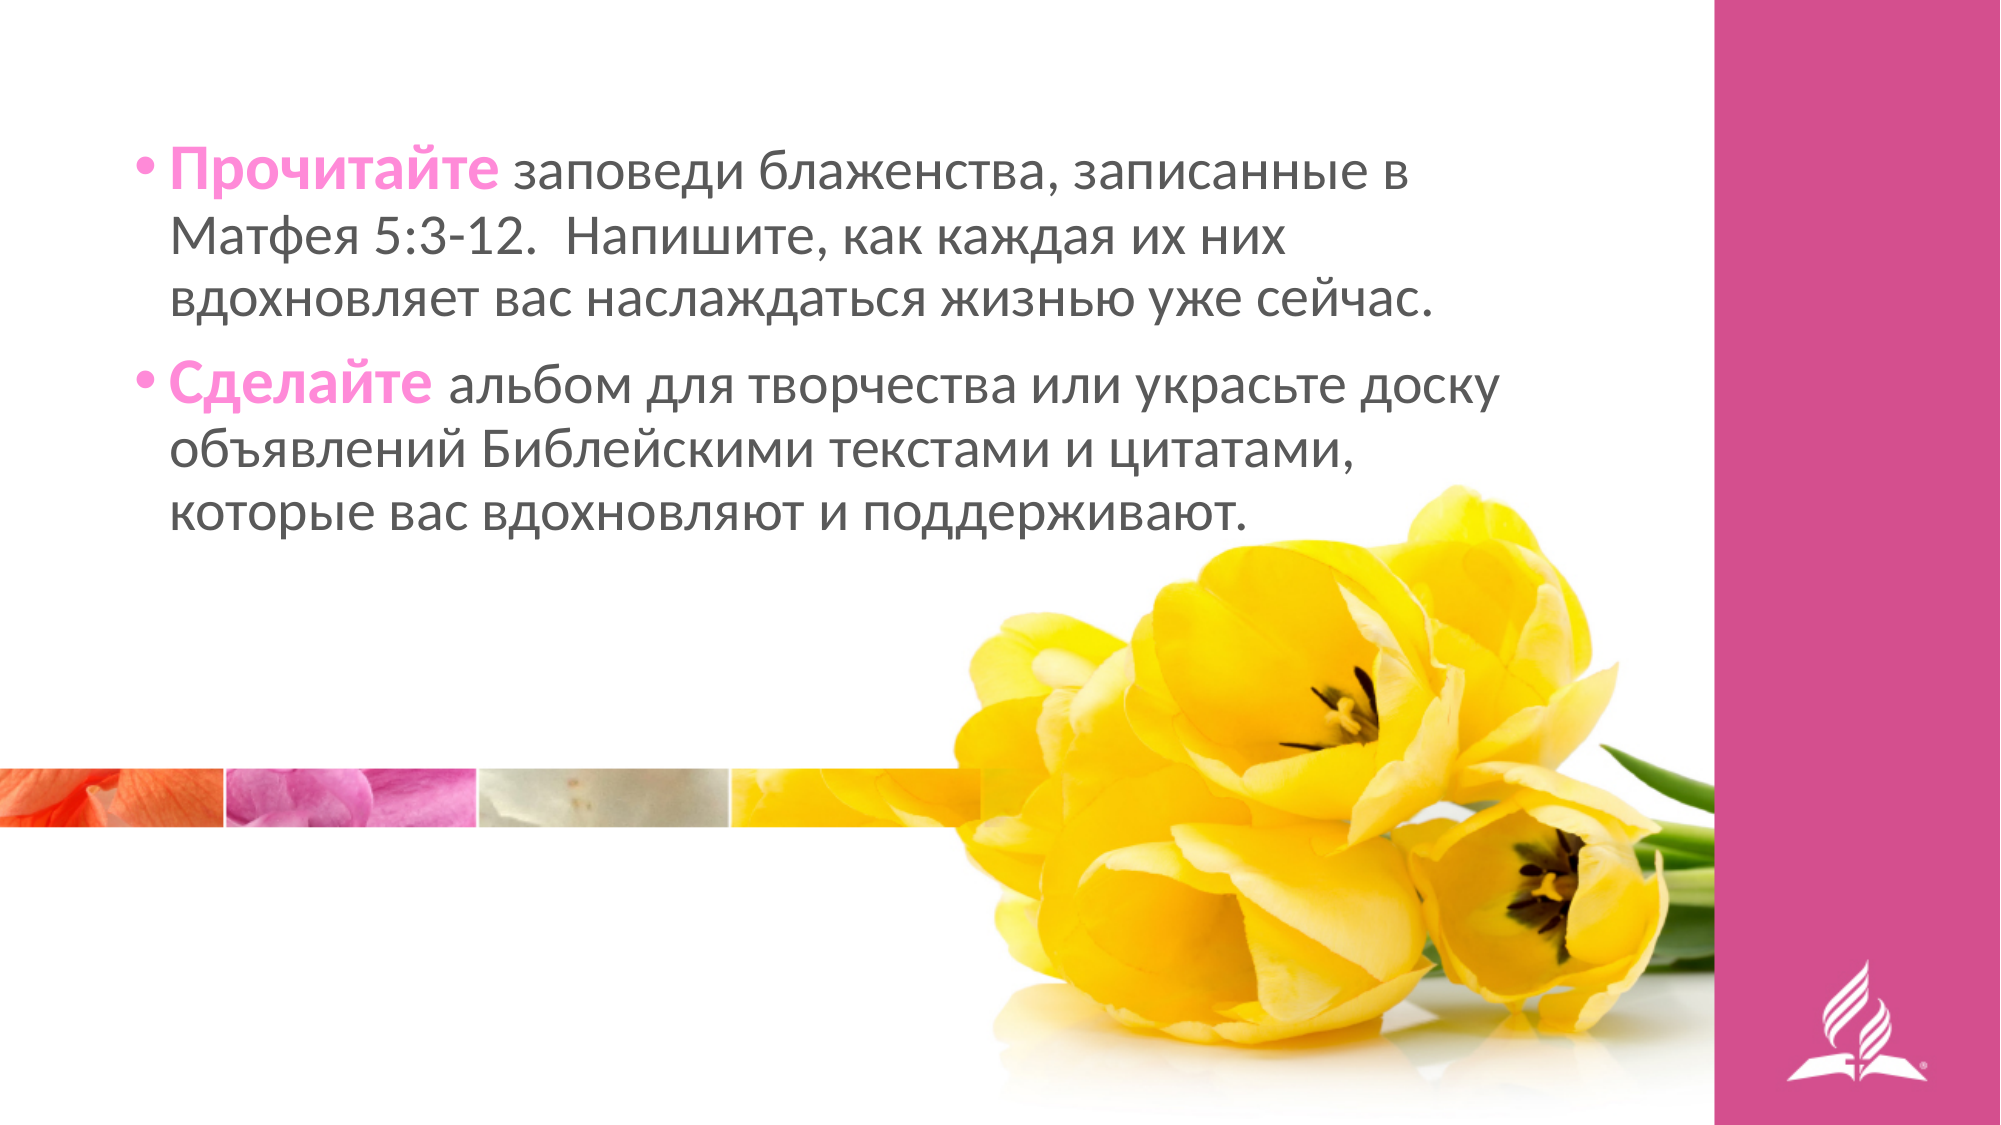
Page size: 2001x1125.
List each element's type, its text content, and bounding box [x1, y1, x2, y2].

list Прочитайте заповеди блаженства, записанные в Матфея 5:3-12. Напишите, как каждая их них вдохновляет вас наслаждаться жизнью уже сейчас. Сделайте альбом для творчества или украсьте доску объявлений Библейскими текстами и цитатами, которые вас вдохновляют и поддерживают. [119, 126, 1548, 595]
picture [0, 0, 2000, 1125]
